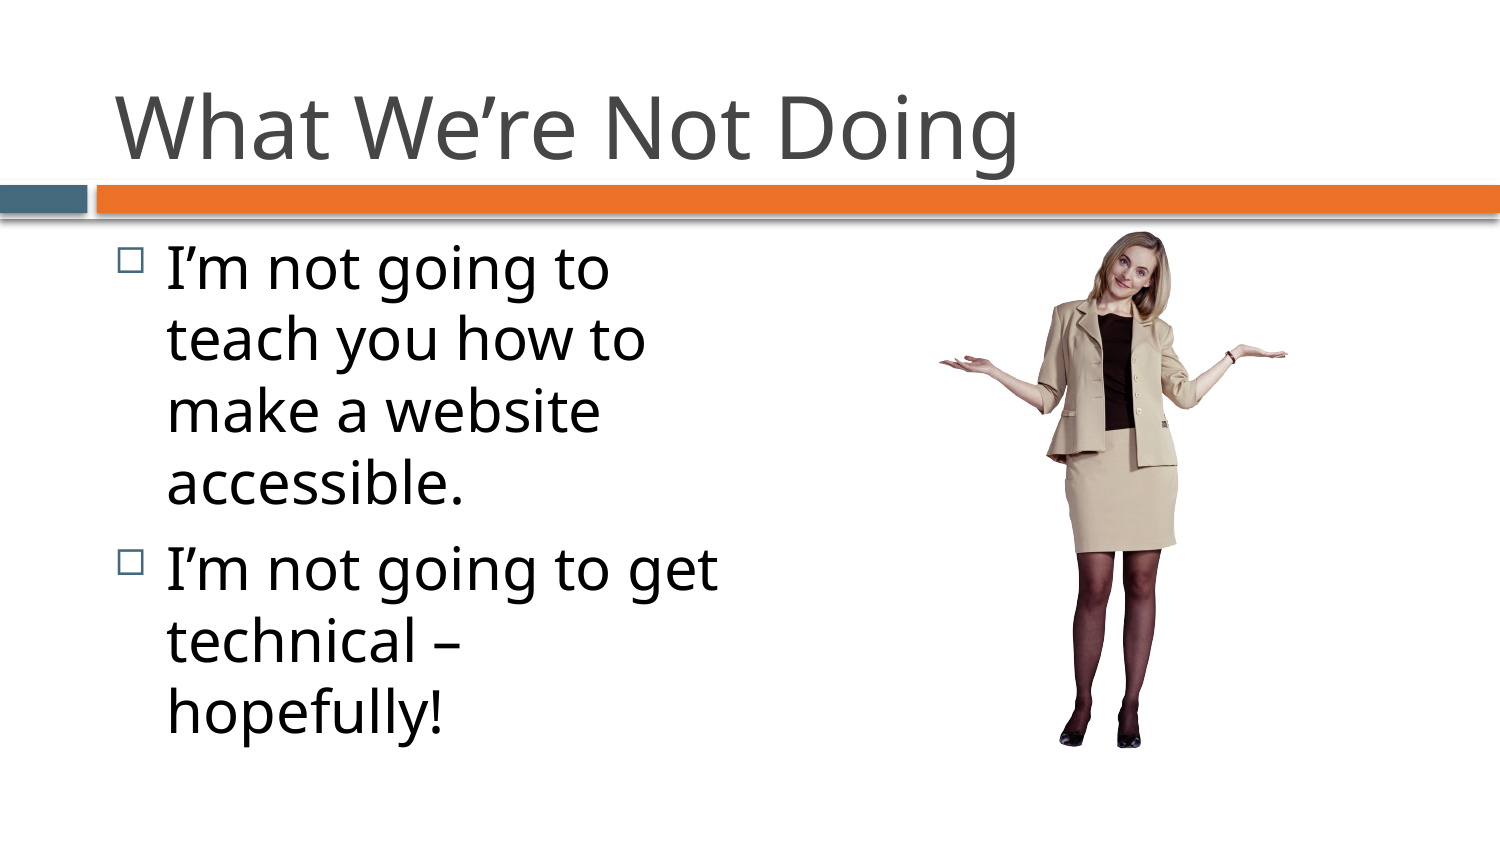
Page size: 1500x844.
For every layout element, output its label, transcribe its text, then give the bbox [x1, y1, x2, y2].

list I’m not going to teach you how to make a website accessible. I’m not going to get technical – hopefully! [99, 221, 738, 759]
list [794, 221, 1433, 759]
title What We’re Not Doing [99, 19, 1438, 185]
